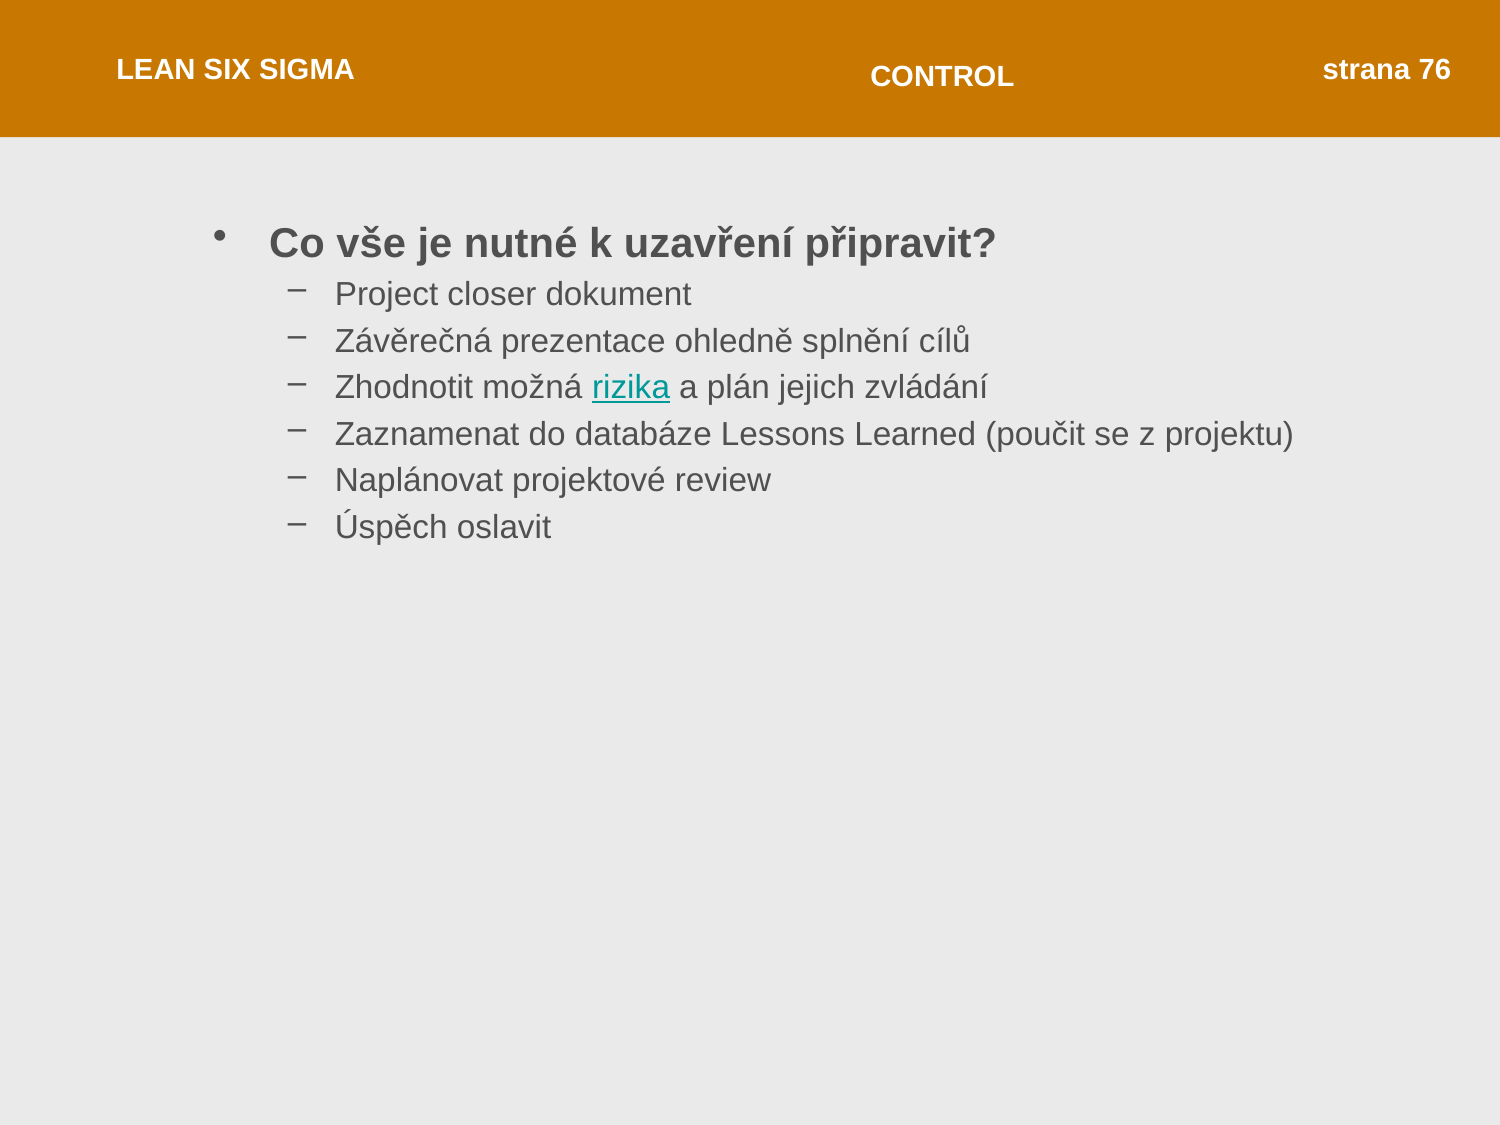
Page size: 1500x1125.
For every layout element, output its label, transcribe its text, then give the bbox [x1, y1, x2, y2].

list Co vše je nutné k uzavření připravit? Project closer dokument Závěrečná prezentace ohledně splnění cílů Zhodnotit možná rizika a plán jejich zvládání Zaznamenat do databáze Lessons Learned (poučit se z projektu) Naplánovat projektové review Úspěch oslavit [197, 208, 1429, 863]
slide_number strana 76 [1115, 42, 1467, 122]
text_box CONTROL [679, 50, 1030, 129]
text_box LEAN SIX SIGMA [19, 42, 370, 121]
